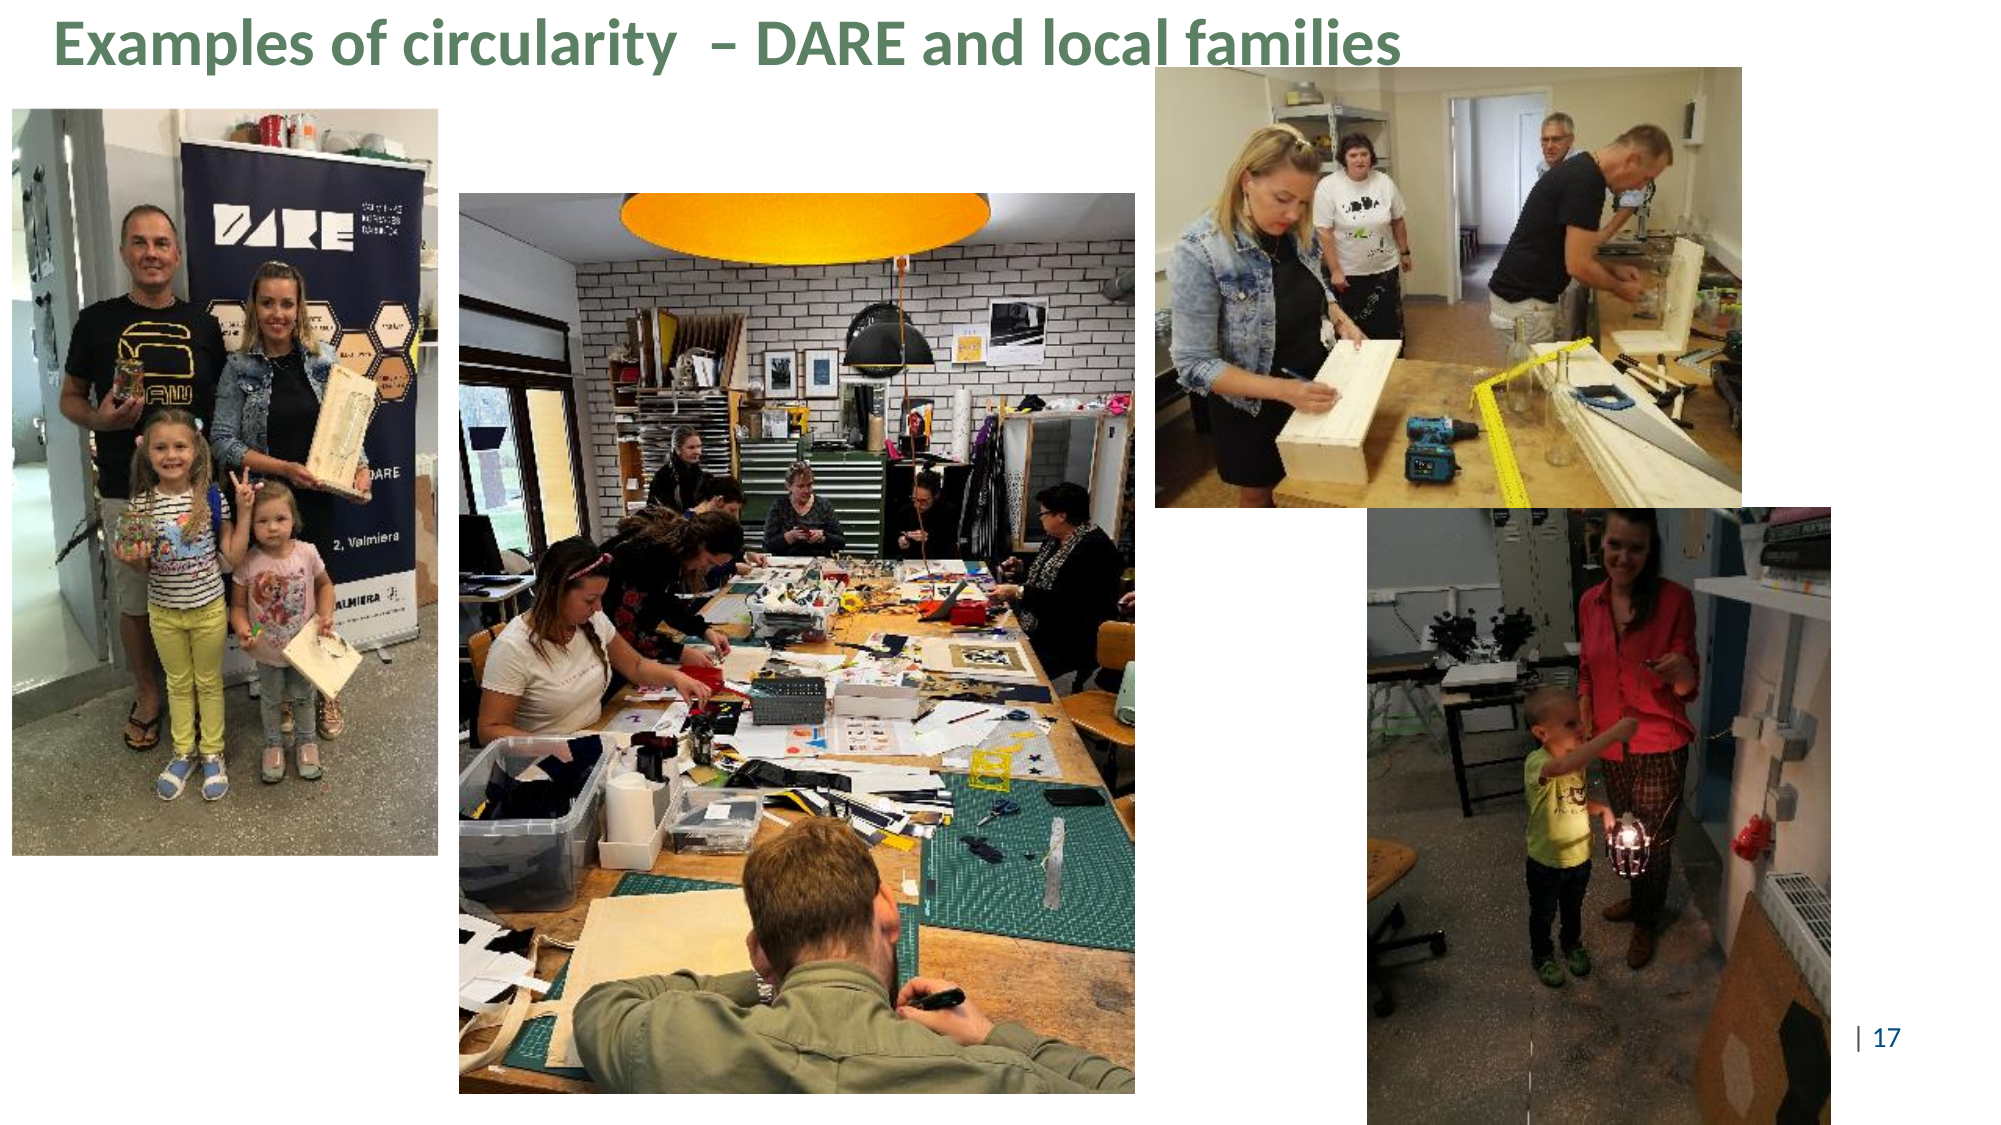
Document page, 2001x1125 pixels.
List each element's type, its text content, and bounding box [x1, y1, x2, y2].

text_box Examples of circularity – DARE and local families [39, 0, 1679, 91]
picture [0, 109, 1135, 1094]
picture [1155, 67, 1832, 1125]
